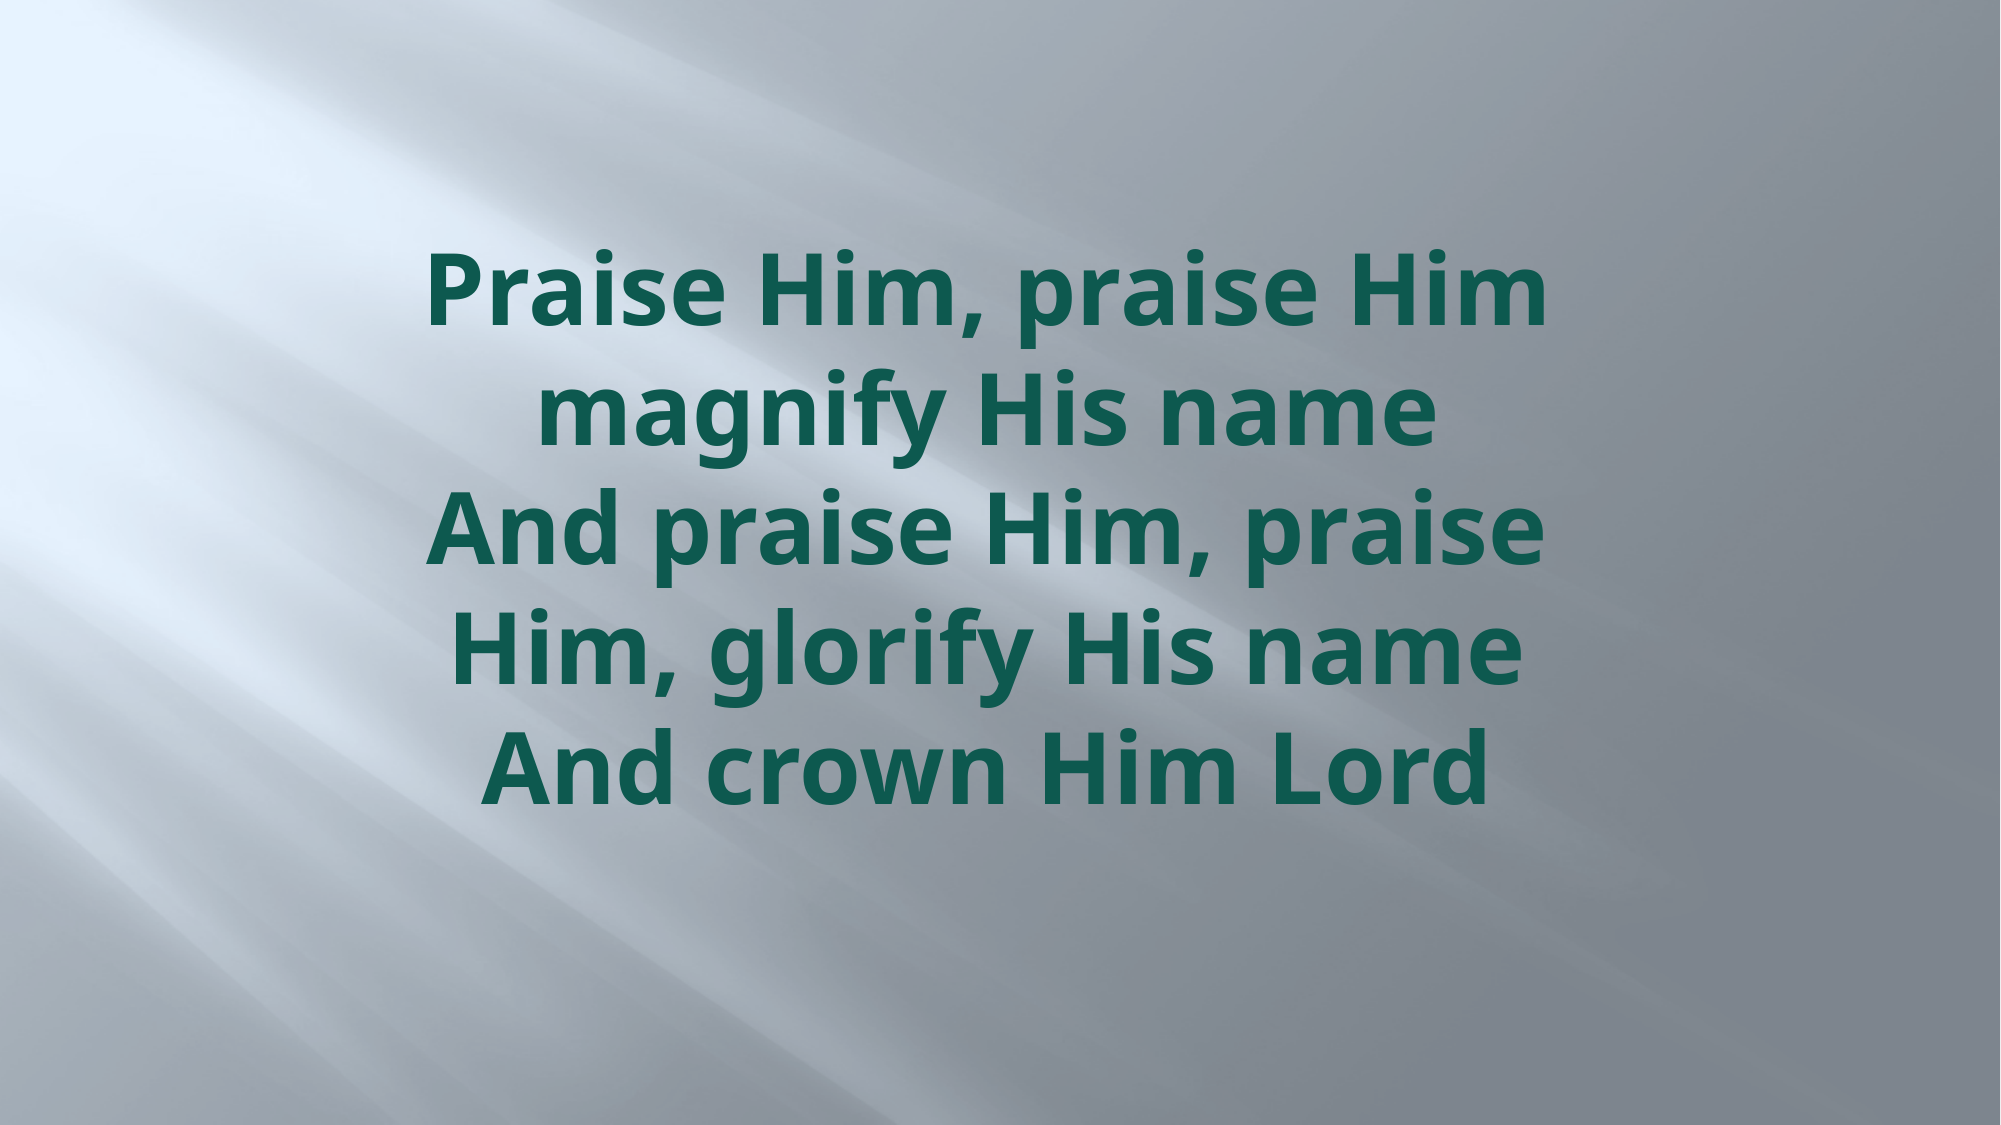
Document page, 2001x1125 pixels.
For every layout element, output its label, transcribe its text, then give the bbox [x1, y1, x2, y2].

title Praise Him, praise Him magnify His name And praise Him, praise Him, glorify His name And crown Him Lord [312, 87, 1663, 825]
